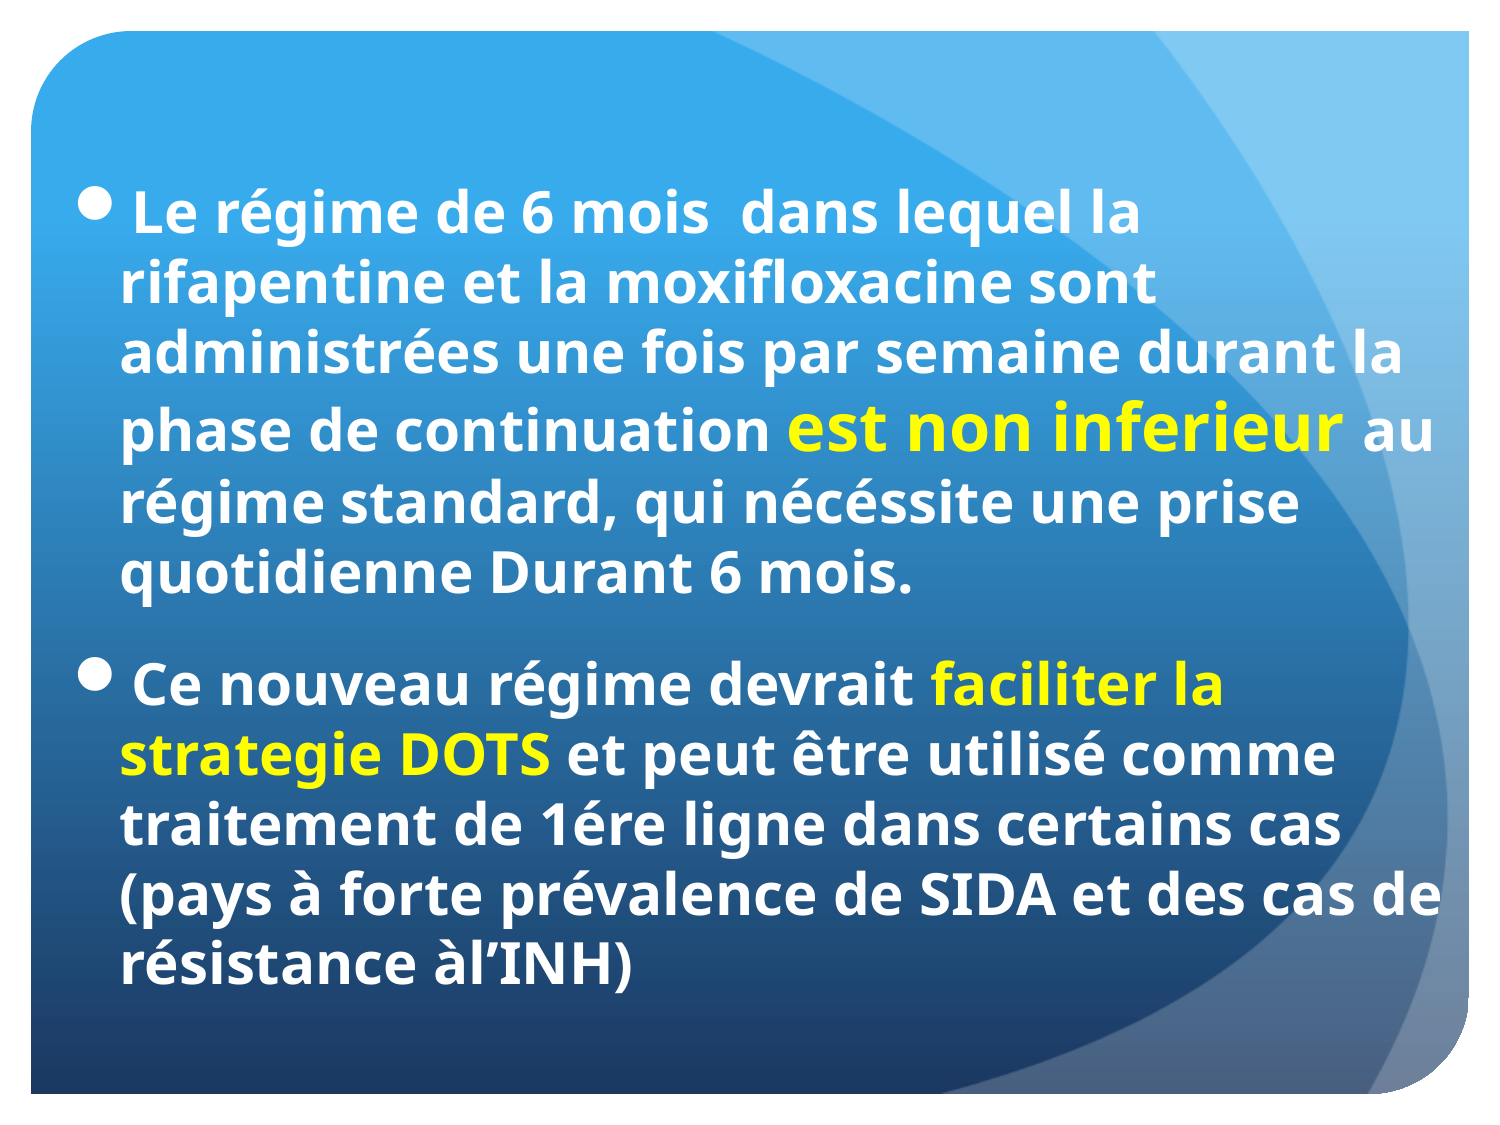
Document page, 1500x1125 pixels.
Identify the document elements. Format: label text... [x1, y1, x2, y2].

picture [24, 30, 1473, 1094]
list Le régime de 6 mois dans lequel la rifapentine et la moxifloxacine sont administrées une fois par semaine durant la phase de continuation est non inferieur au régime standard, qui nécéssite une prise quotidienne Durant 6 mois. Ce nouveau régime devrait faciliter la strategie DOTS et peut être utilisé comme traitement de 1ére ligne dans certains cas (pays à forte prévalence de SIDA et des cas de résistance àl’INH) [58, 167, 1460, 1069]
